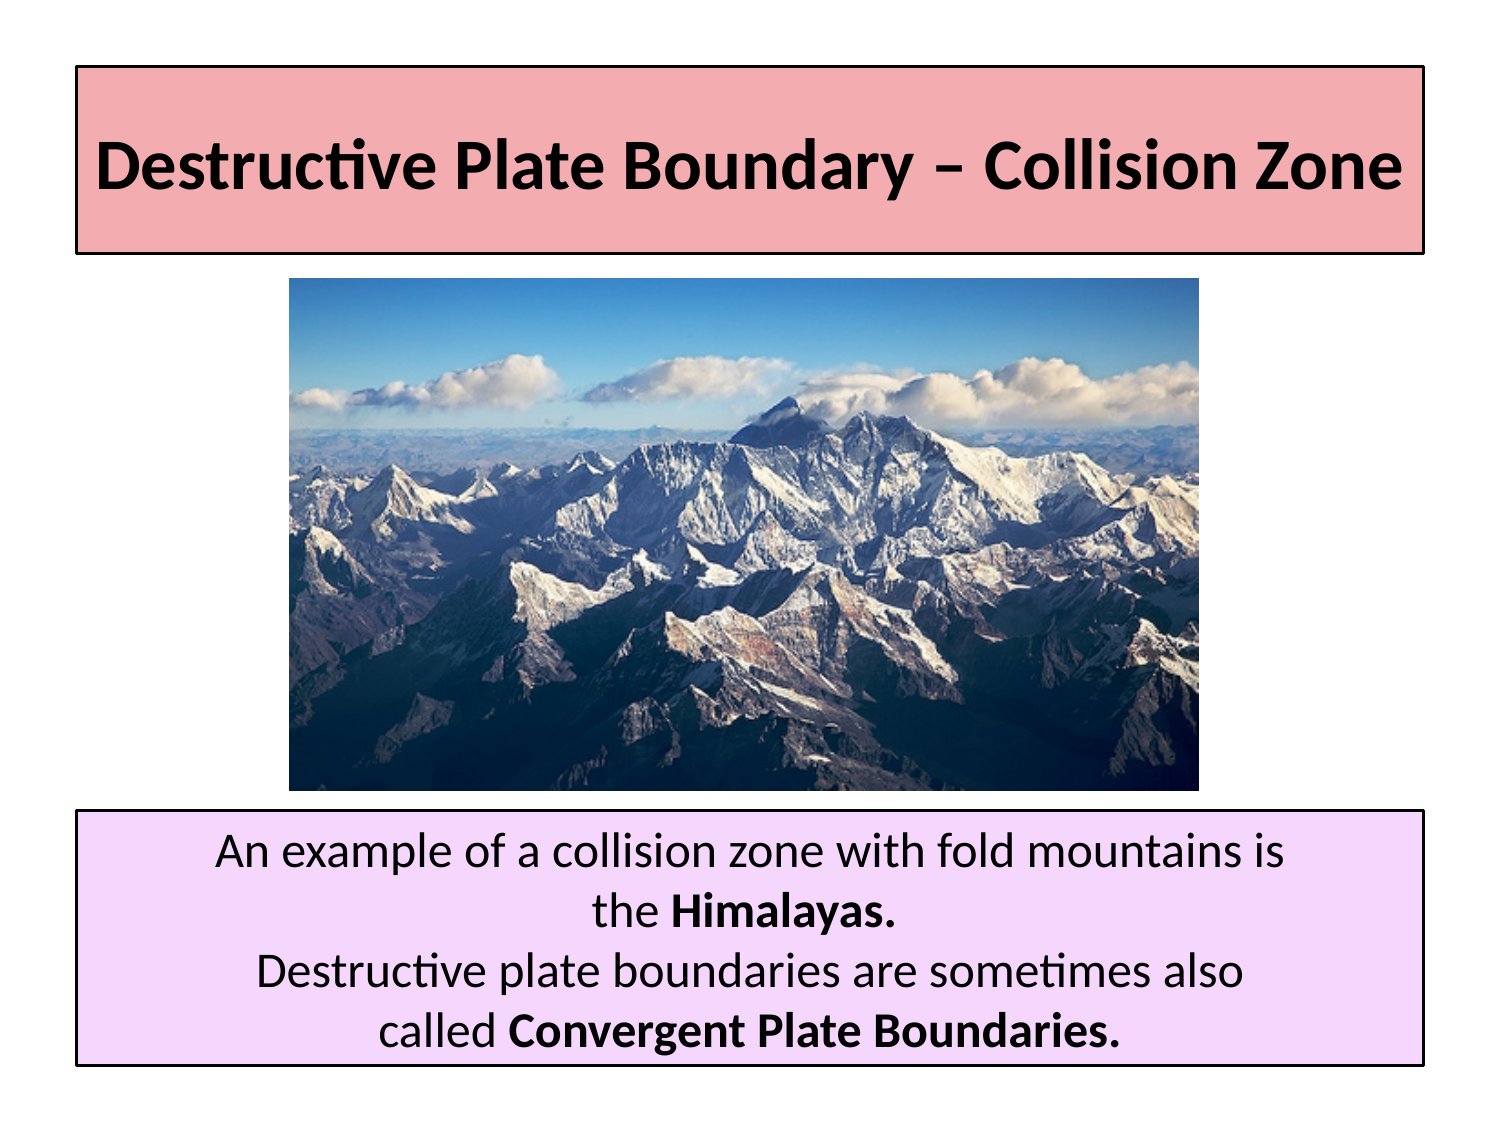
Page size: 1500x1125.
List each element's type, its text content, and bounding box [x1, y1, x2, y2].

title Destructive Plate Boundary – Collision Zone [76, 66, 1424, 254]
text_box An example of a collision zone with fold mountains is the Himalayas. Destructive plate boundaries are sometimes also called Convergent Plate Boundaries. [76, 810, 1424, 1066]
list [288, 278, 1200, 791]
